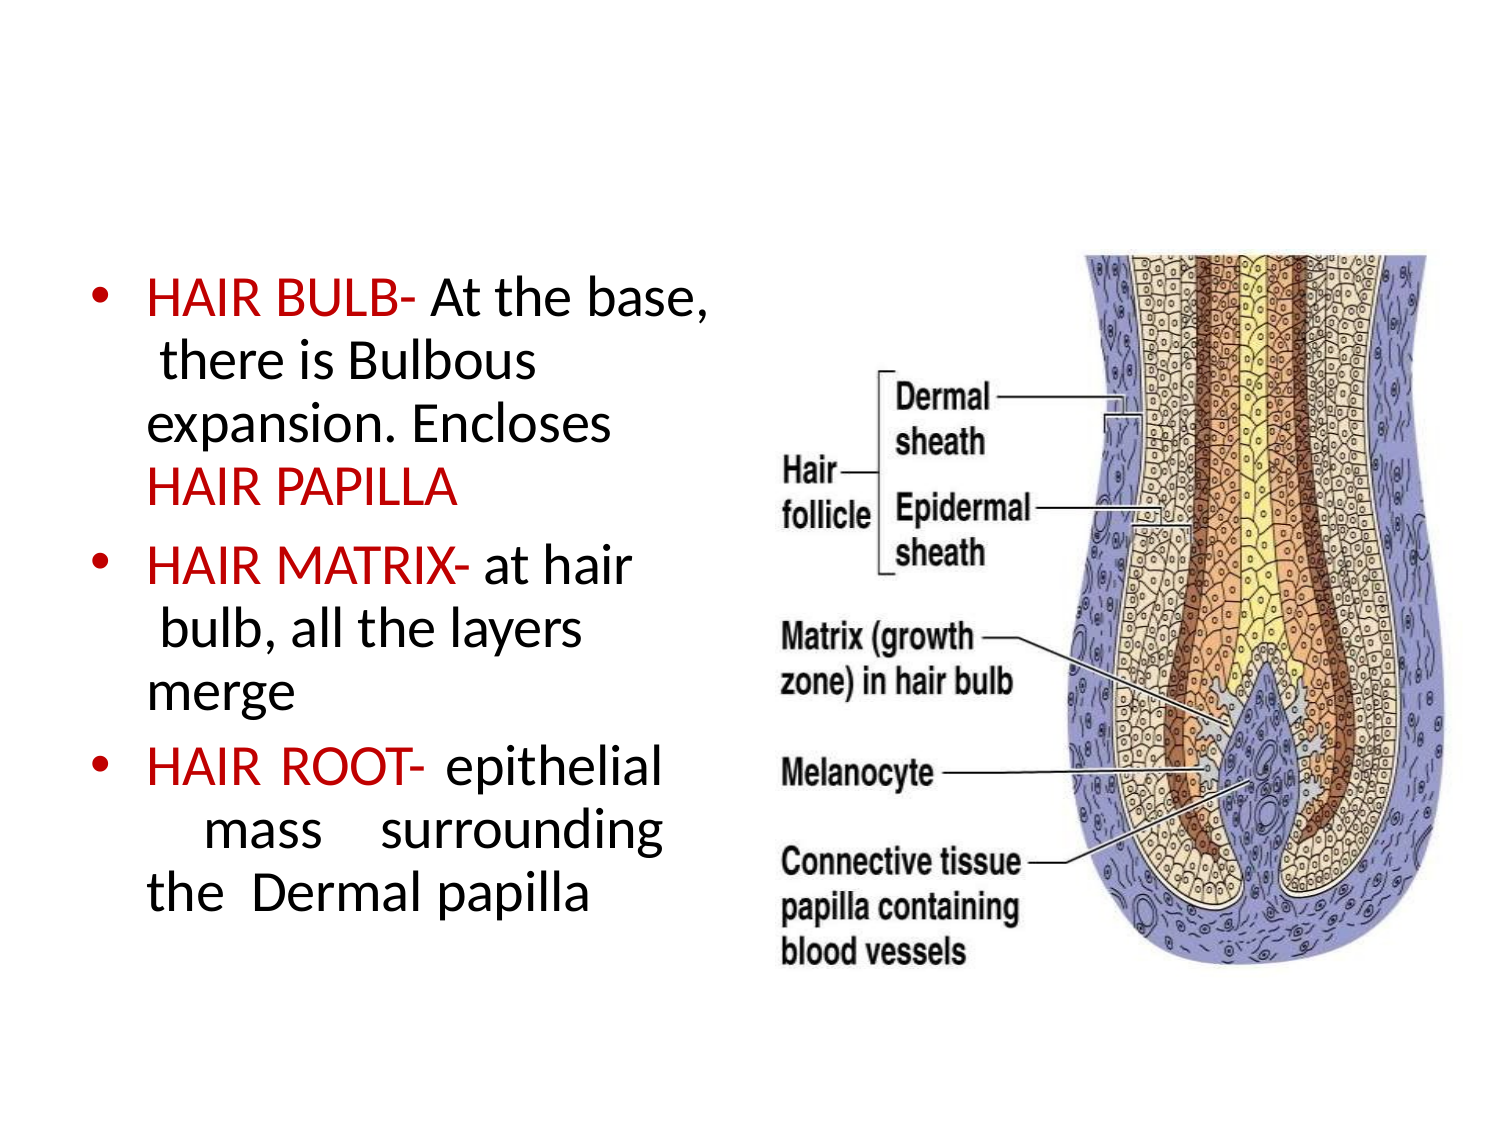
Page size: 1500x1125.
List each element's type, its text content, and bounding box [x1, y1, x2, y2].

text_box [775, 249, 1463, 978]
text_box HAIR BULB- At the base, there is Bulbous expansion. Encloses HAIR PAPILLA HAIR MATRIX- at hair bulb, all the layers merge HAIR ROOT- epithelial mass surrounding the Dermal papilla [87, 257, 718, 924]
